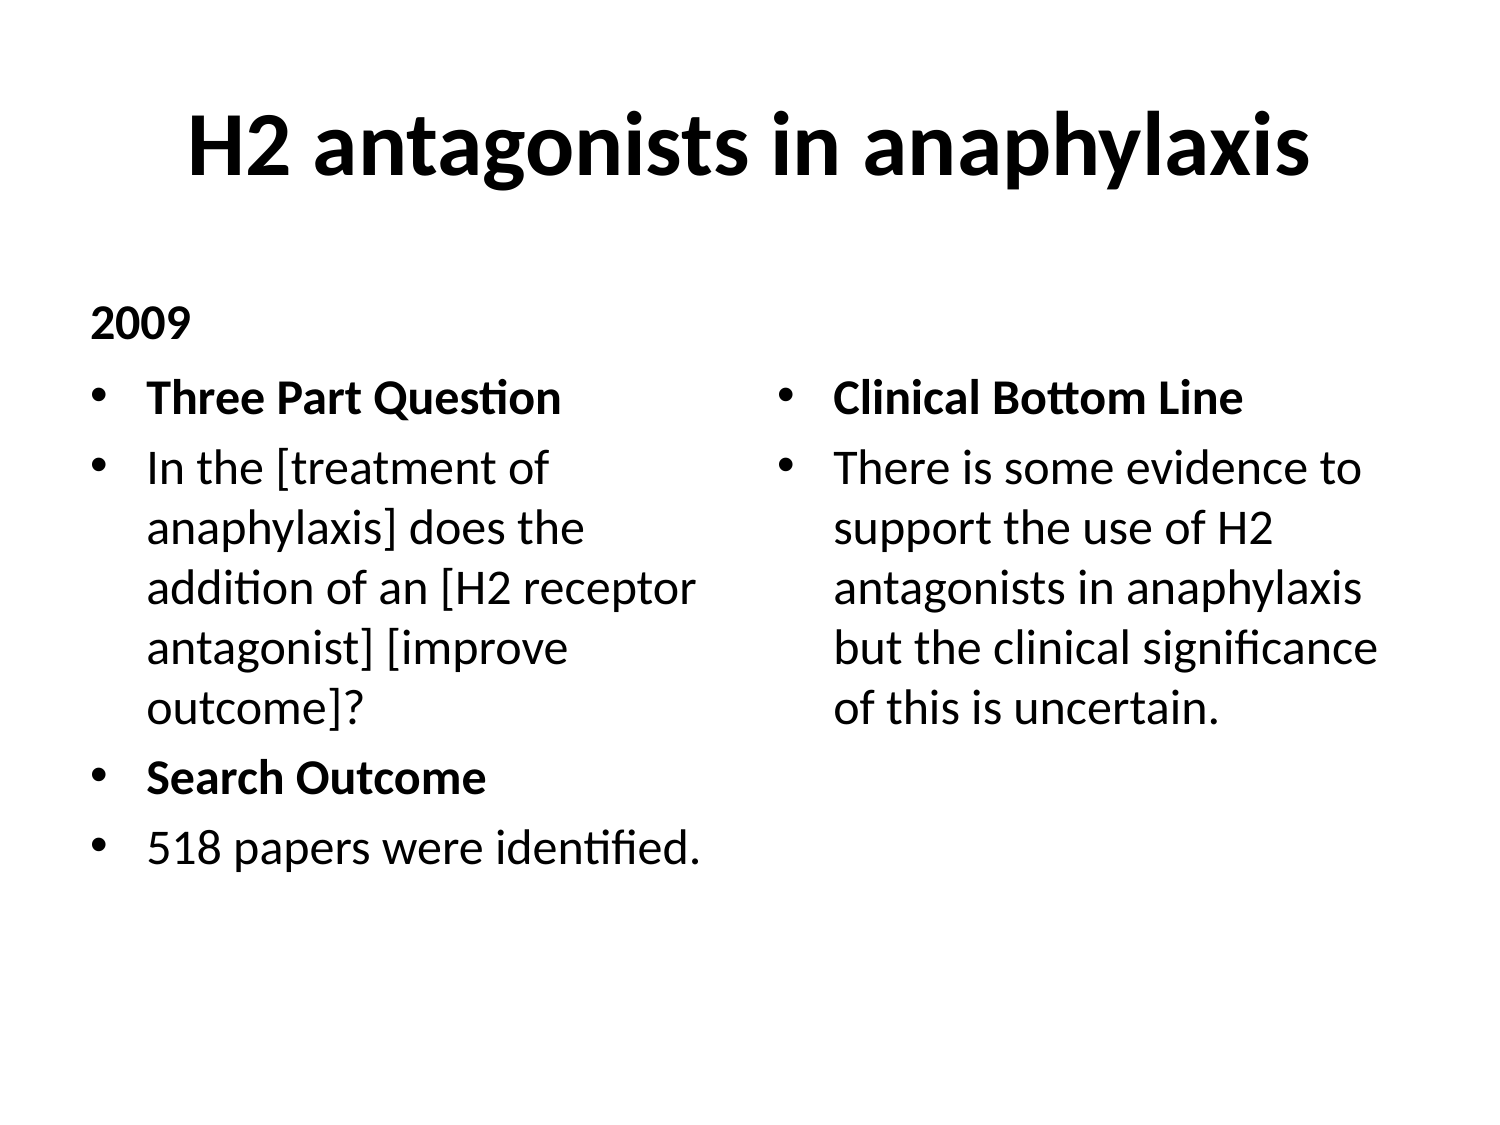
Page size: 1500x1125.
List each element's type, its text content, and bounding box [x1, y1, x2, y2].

list Clinical Bottom Line There is some evidence to support the use of H2 antagonists in anaphylaxis but the clinical significance of this is uncertain. [761, 356, 1425, 1005]
list 2009 [75, 251, 738, 356]
list Three Part Question In the [treatment of anaphylaxis] does the addition of an [H2 receptor antagonist] [improve outcome]? Search Outcome 518 papers were identified. [75, 356, 738, 1005]
title H2 antagonists in anaphylaxis [75, 45, 1425, 233]
